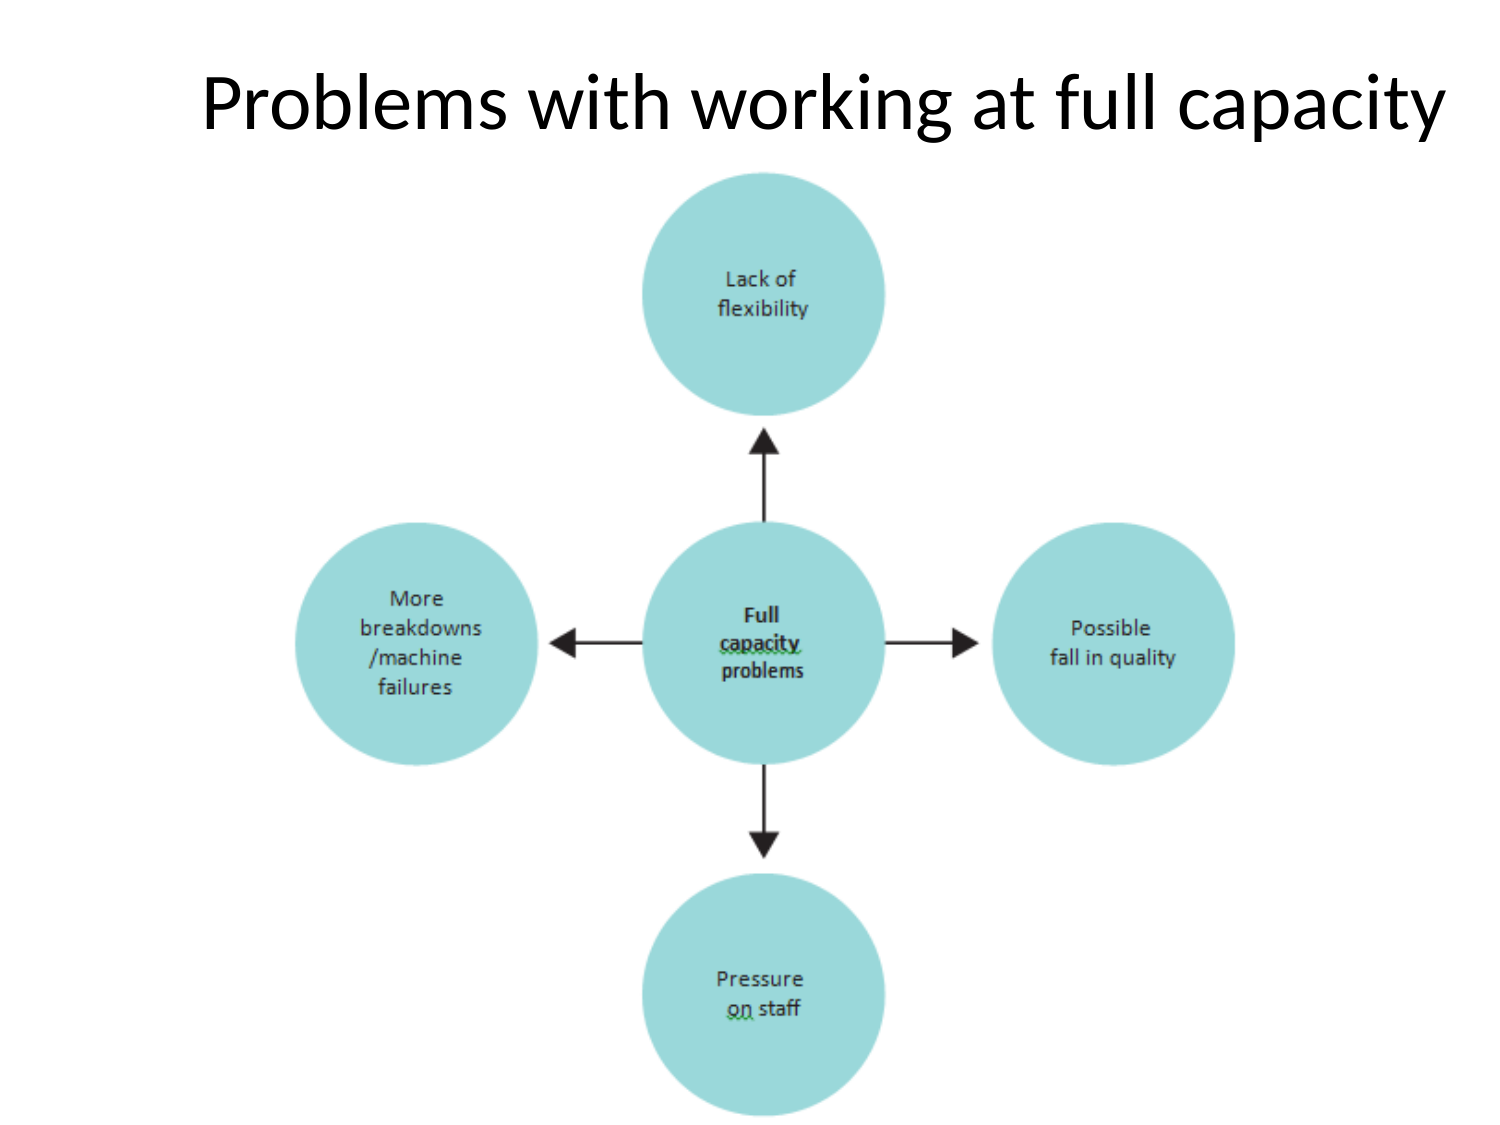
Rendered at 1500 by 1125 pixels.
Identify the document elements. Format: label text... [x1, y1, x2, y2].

title Problems with working at full capacity [150, 4, 1500, 192]
picture [218, 149, 1329, 1125]
